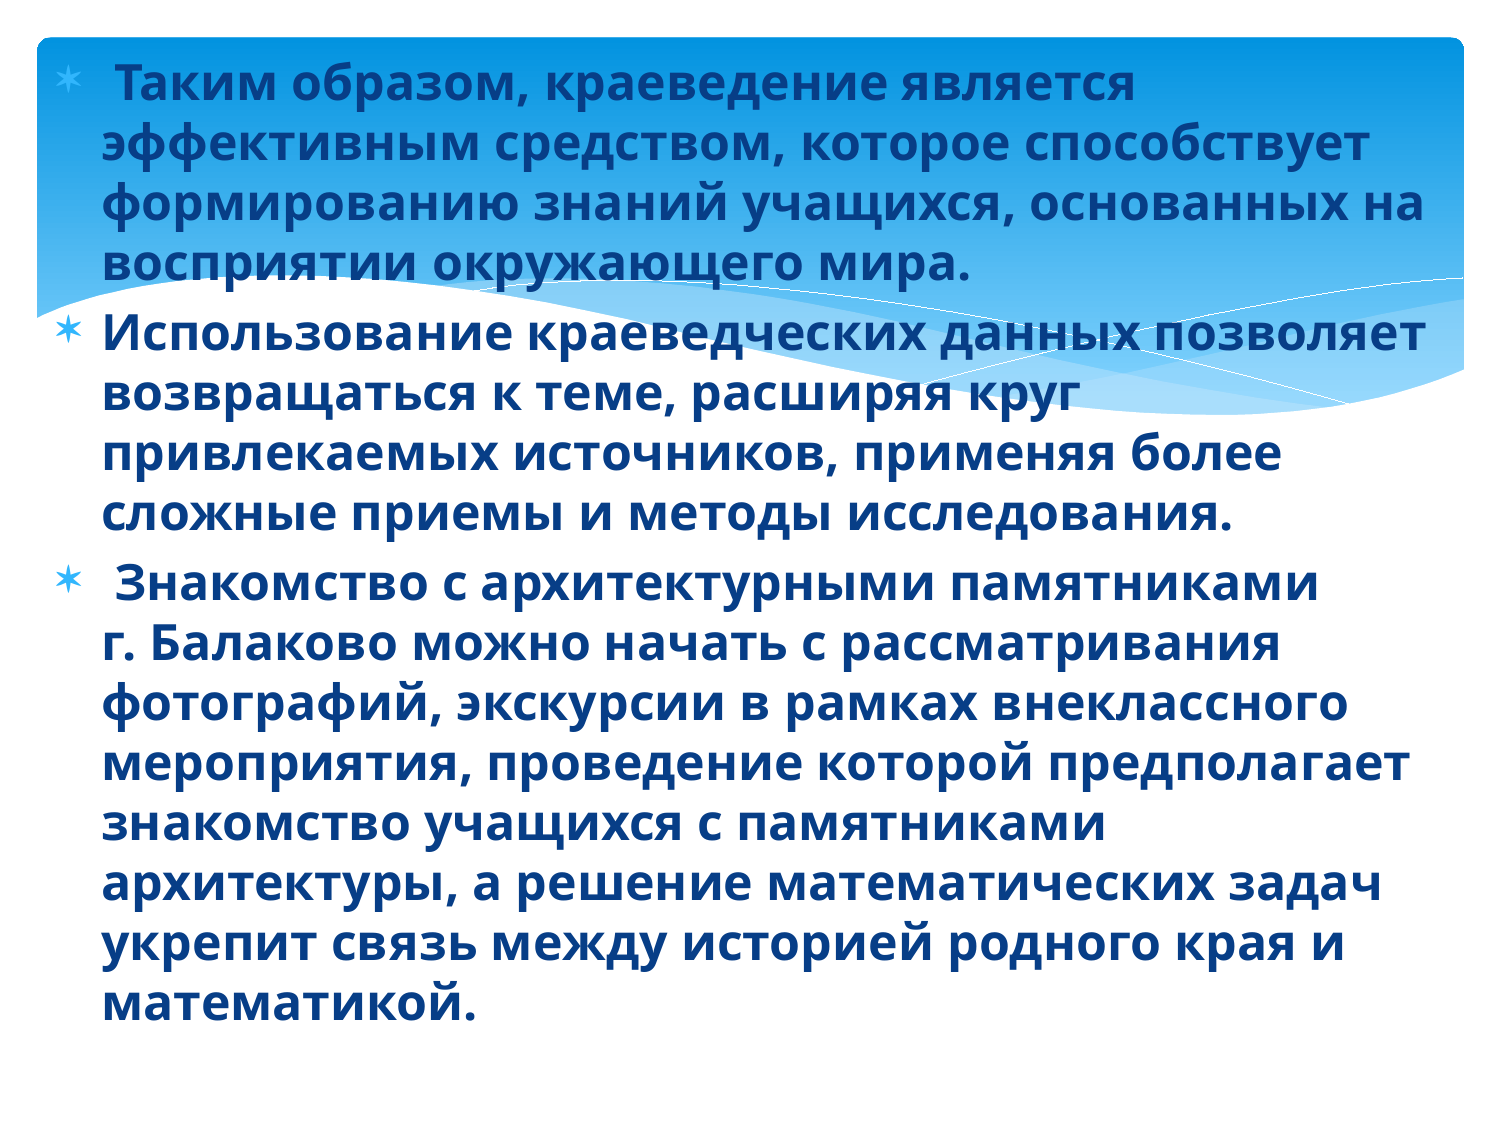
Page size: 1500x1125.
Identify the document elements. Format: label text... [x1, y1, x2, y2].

list Таким образом, краеведение является эффективным средством, которое способствует формированию знаний учащихся, основанных на восприятии окружающего мира. Использование краеведческих данных позволяет возвращаться к теме, расширяя круг привлекаемых источников, применяя более сложные приемы и методы исследования. Знакомство с архитектурными памятниками г. Балаково можно начать с рассматривания фотографий, экскурсии в рамках внеклассного мероприятия, проведение которой предполагает знакомство учащихся с памятниками архитектуры, а решение математических задач укрепит связь между историей родного края и математикой. [41, 42, 1459, 1083]
